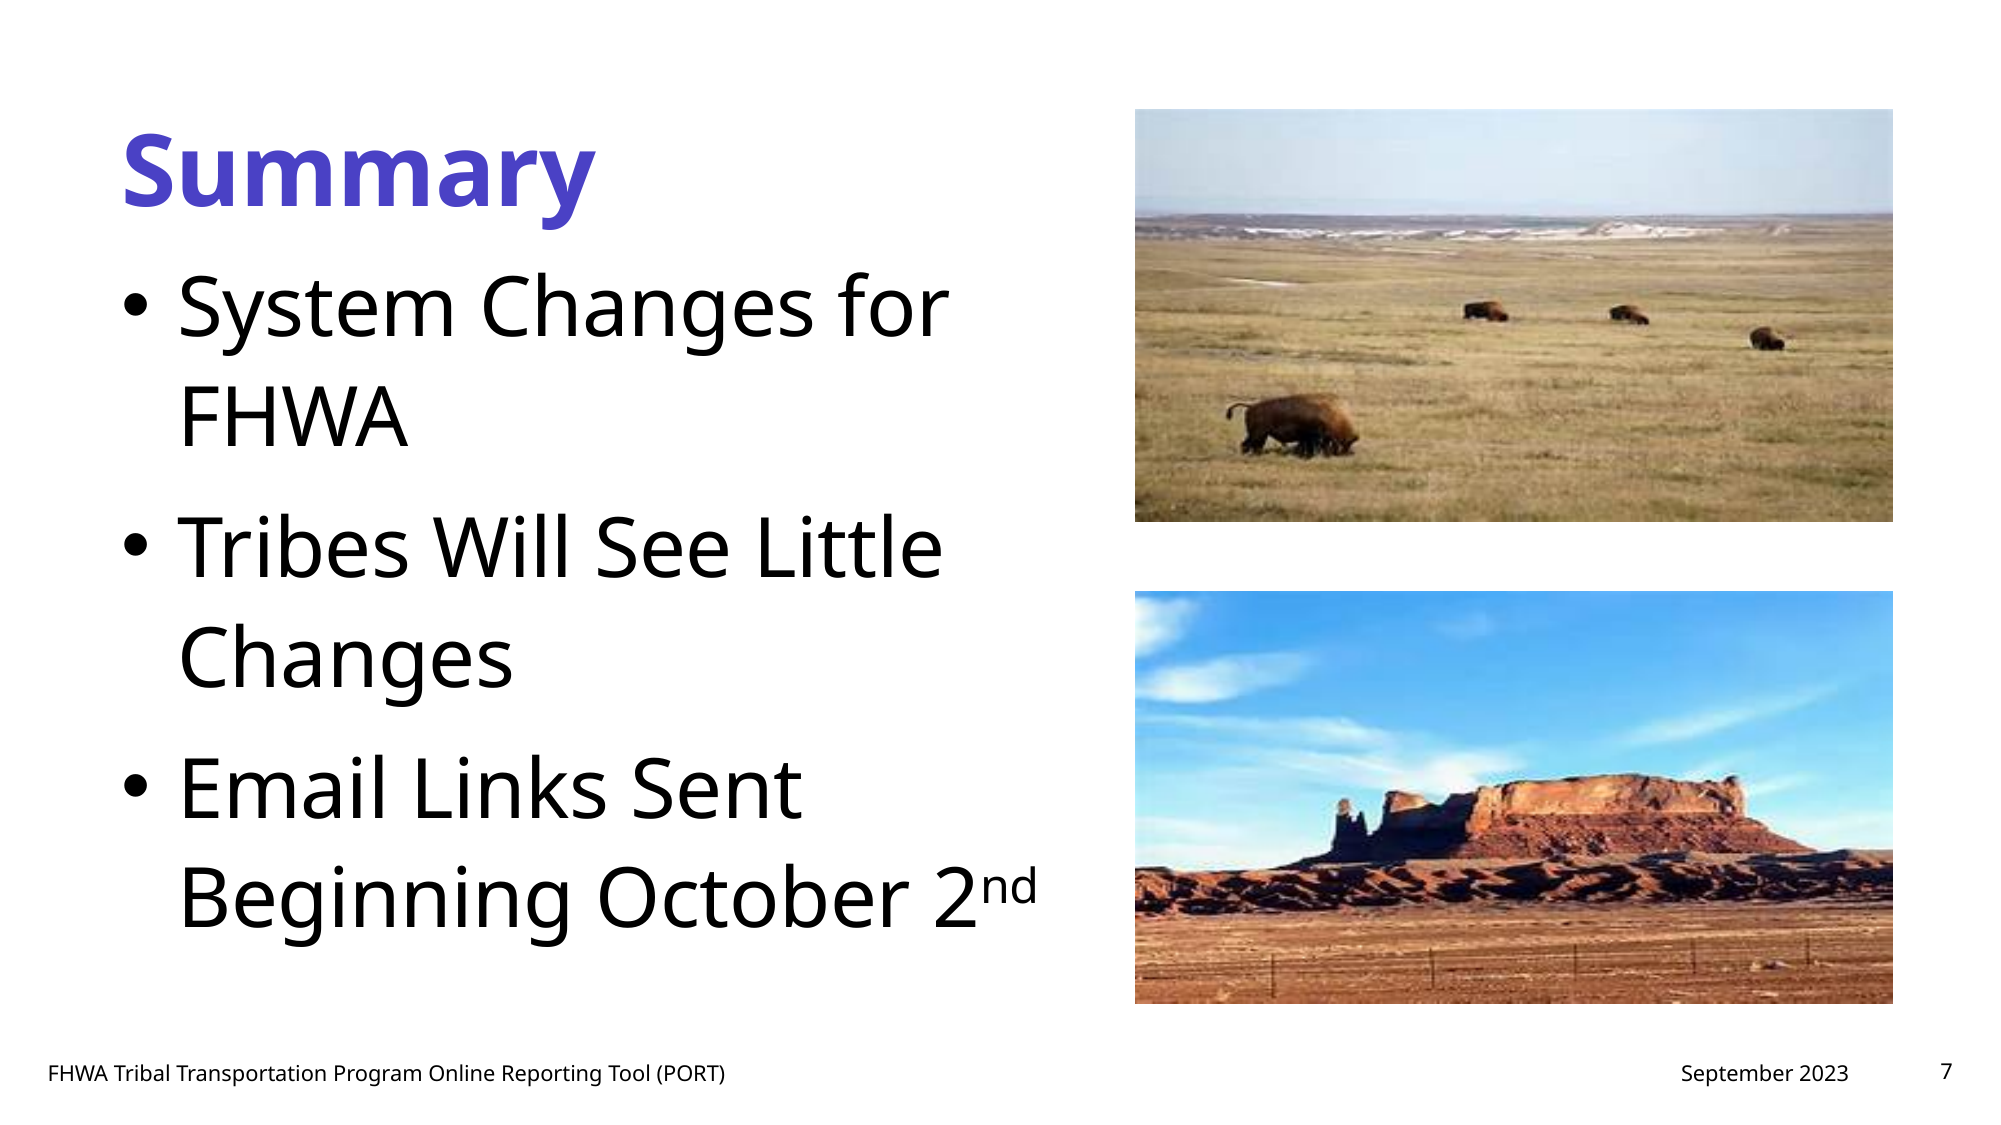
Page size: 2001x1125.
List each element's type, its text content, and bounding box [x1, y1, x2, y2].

picture [1135, 109, 1893, 522]
title Summary [106, 79, 1058, 235]
list System Changes for FHWA Tribes Will See Little Changes Email Links Sent Beginning October 2nd [106, 235, 1102, 1004]
slide_number 7 [1864, 1042, 1968, 1103]
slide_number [1150, 1042, 1864, 1103]
picture [1135, 591, 1893, 1004]
footer FHWA Tribal Transportation Program Online Reporting Tool (PORT) [32, 1042, 761, 1103]
